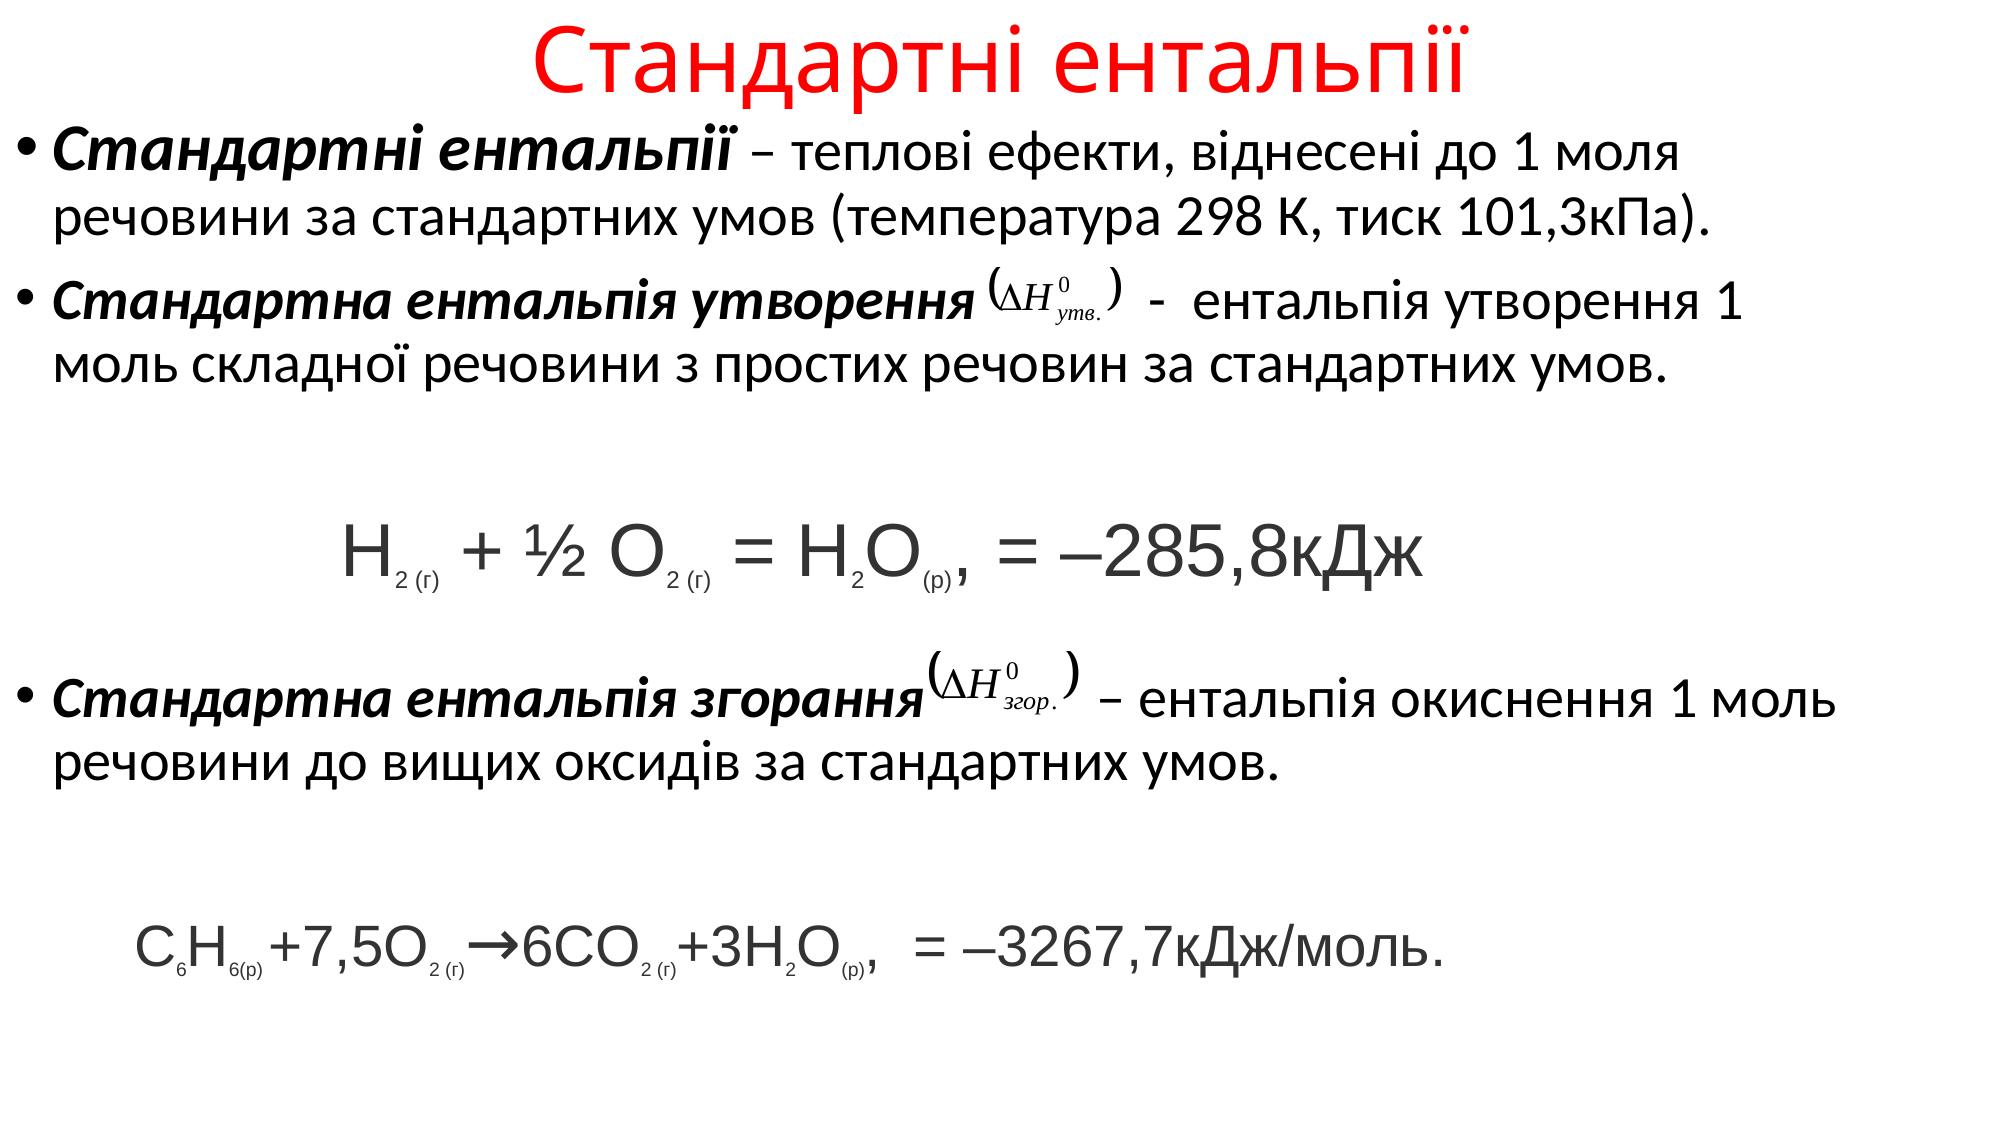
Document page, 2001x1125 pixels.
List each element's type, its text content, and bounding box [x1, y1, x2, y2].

title Стандартні ентальпії [137, 1, 1863, 105]
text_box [981, 267, 1123, 334]
list Стандартні ентальпії – теплові ефекти, віднесені до 1 моля речовини за стандартних умов (температура 298 К, тиск 101,3кПа). Стандартна ентальпія утворення - ентальпія утворення 1 моль складної речовини з простих речовин за стандартних умов. Стандартна ентальпія згорання – ентальпія окиснення 1 моль речовини до вищих оксидів за стандартних умов. [0, 105, 1863, 993]
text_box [921, 651, 1079, 725]
